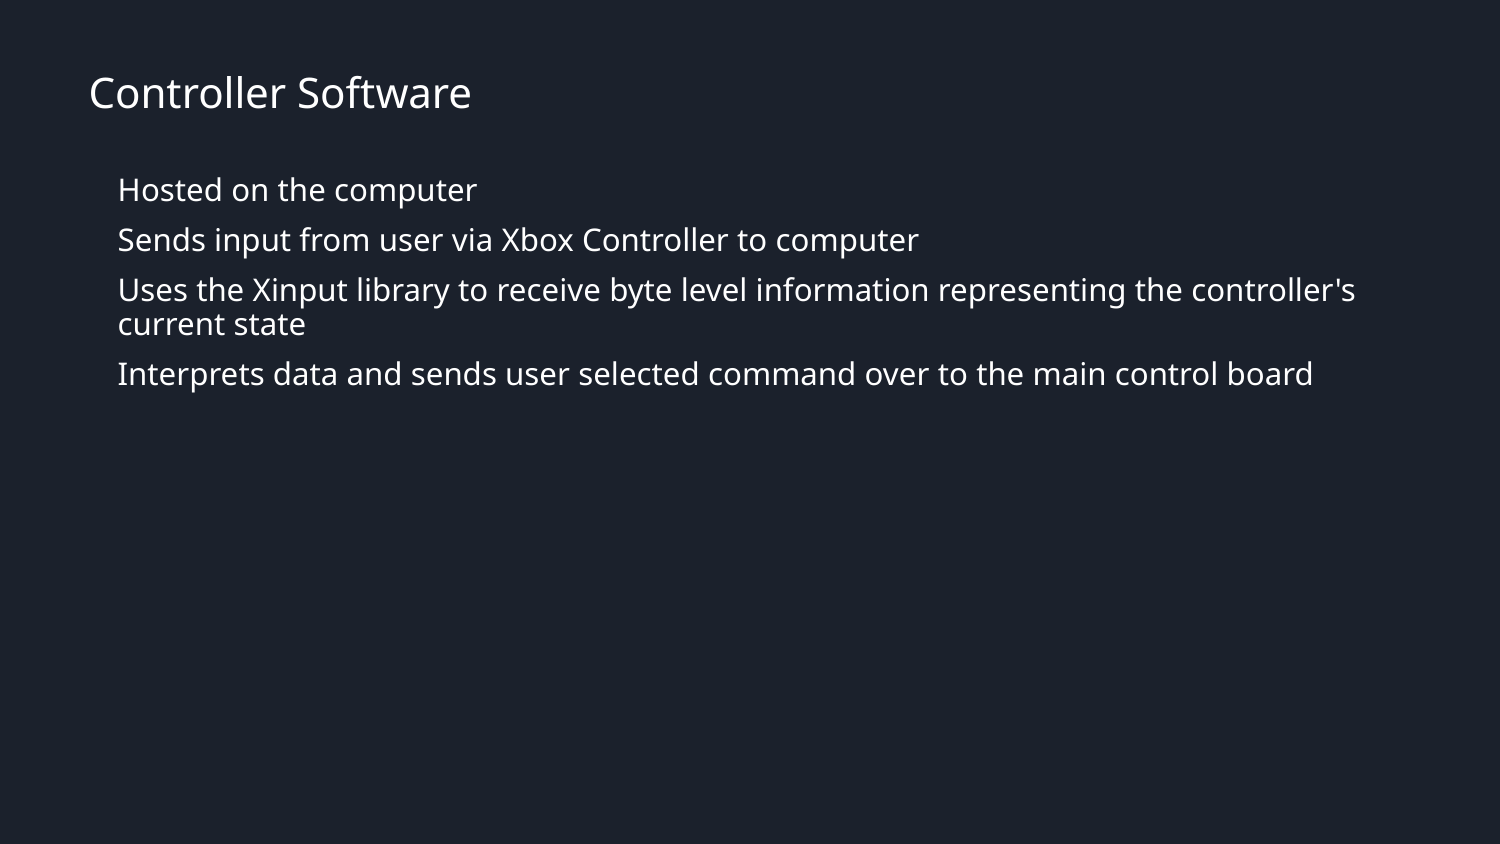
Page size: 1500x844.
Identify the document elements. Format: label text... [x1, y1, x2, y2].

list Hosted on the computer Sends input from user via Xbox Controller to computer Uses the Xinput library to receive byte level information representing the controller's current state Interprets data and sends user selected command over to the main control board [77, 168, 1403, 757]
title Controller Software [77, 33, 1048, 157]
